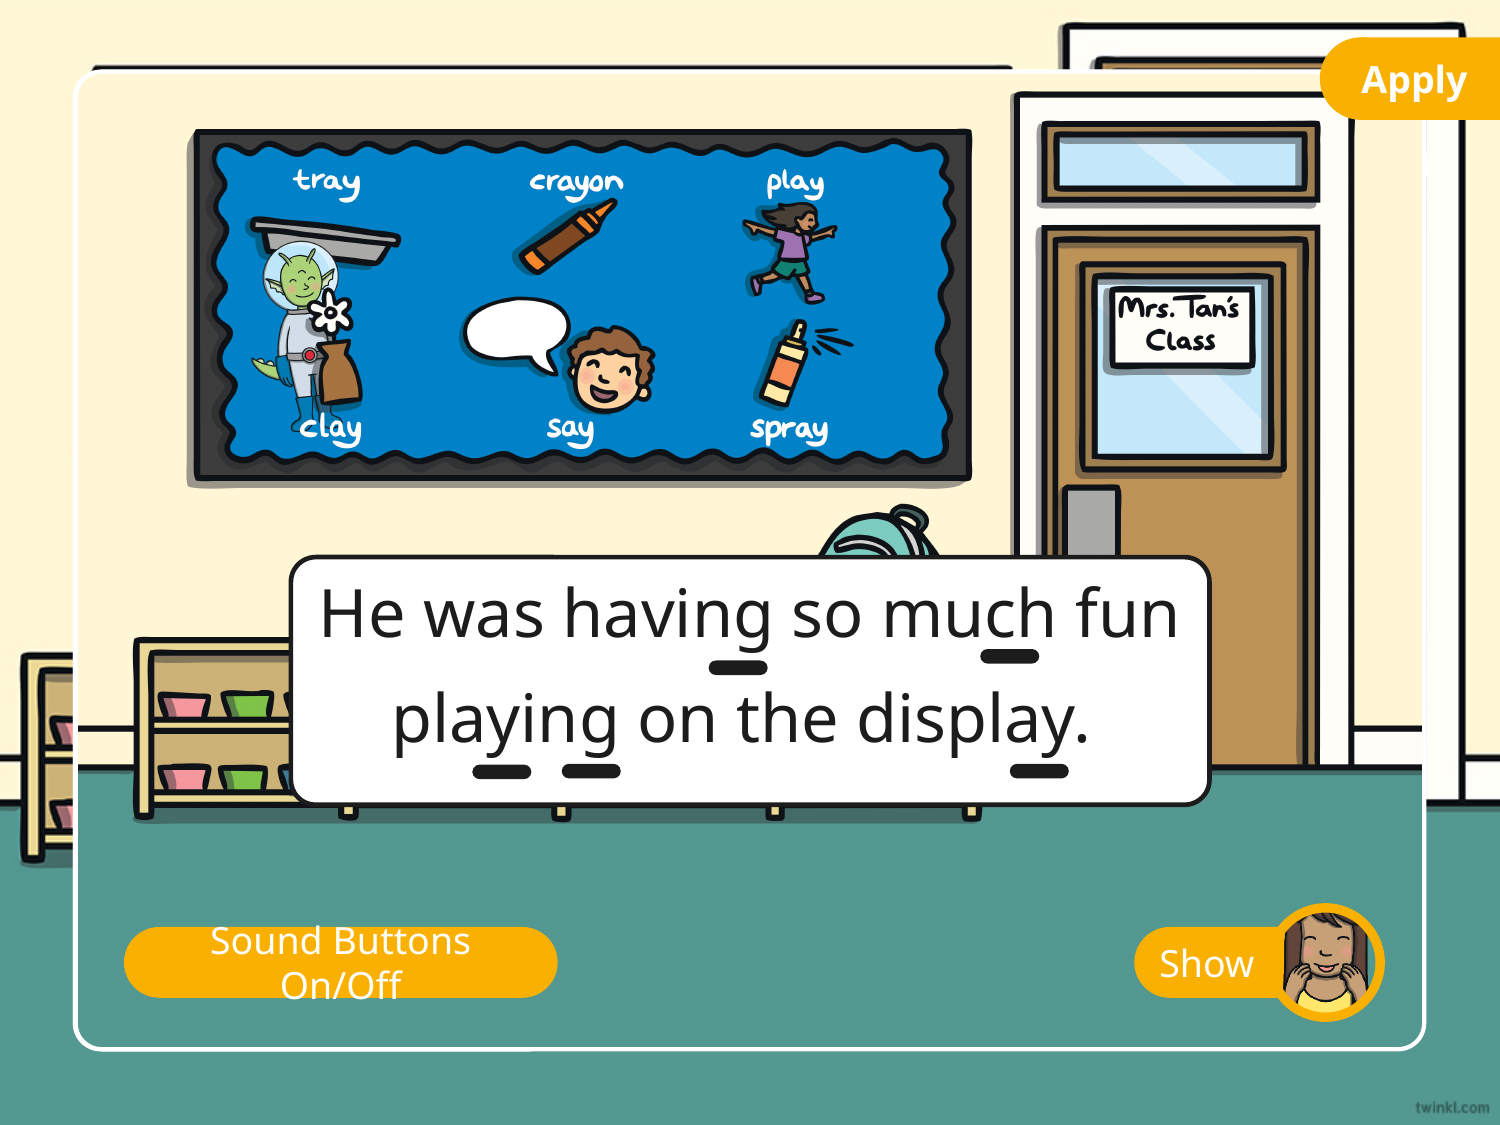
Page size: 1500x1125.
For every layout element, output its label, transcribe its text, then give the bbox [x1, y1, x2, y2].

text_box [472, 648, 1069, 780]
text_box Sound Buttons On/Off [122, 925, 559, 999]
text_box [74, 70, 1426, 1051]
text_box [1319, 37, 1500, 120]
text_box He was having so much fun playing on the display. [289, 556, 1211, 806]
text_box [1134, 907, 1381, 1018]
picture [0, 0, 1500, 1125]
